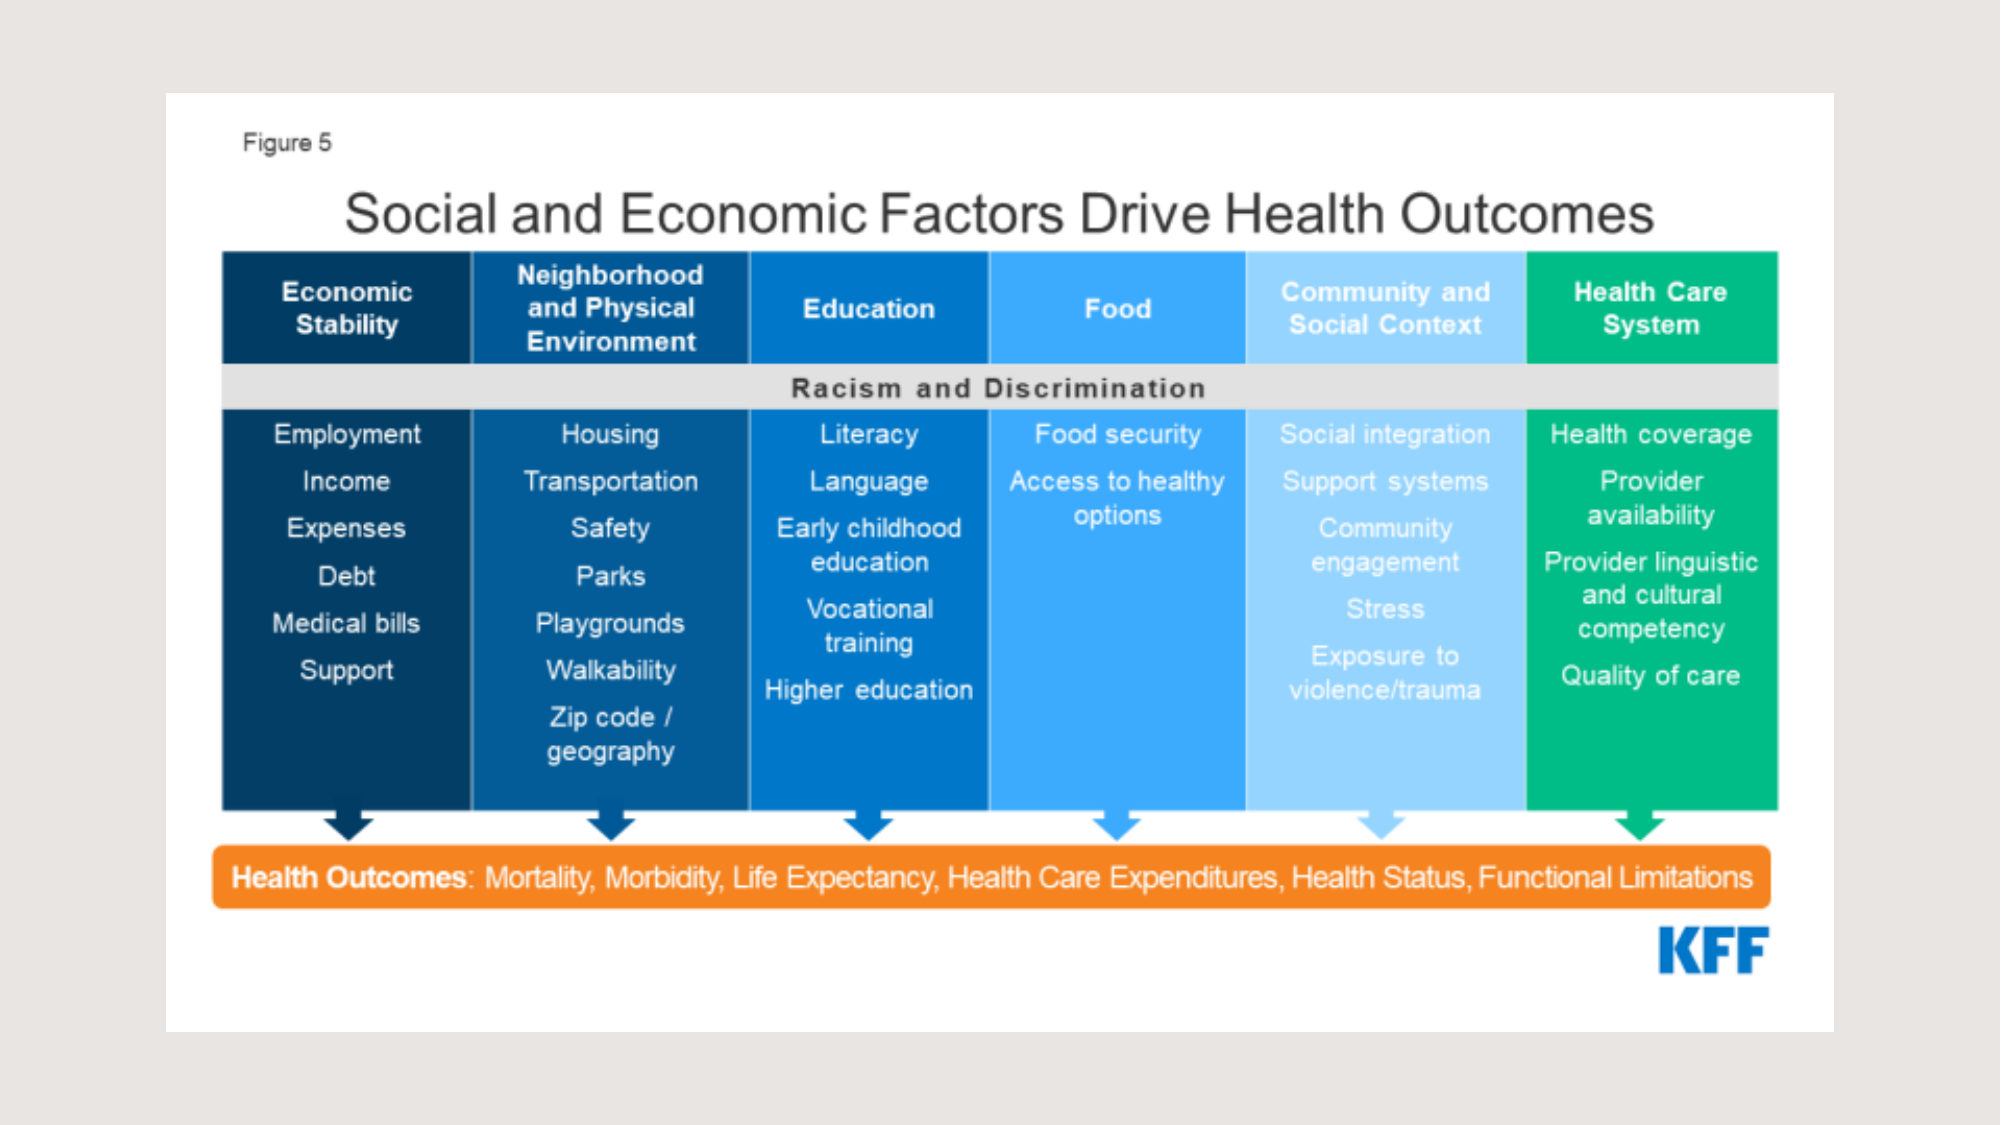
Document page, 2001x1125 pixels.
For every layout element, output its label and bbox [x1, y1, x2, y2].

picture [166, 93, 1834, 1032]
